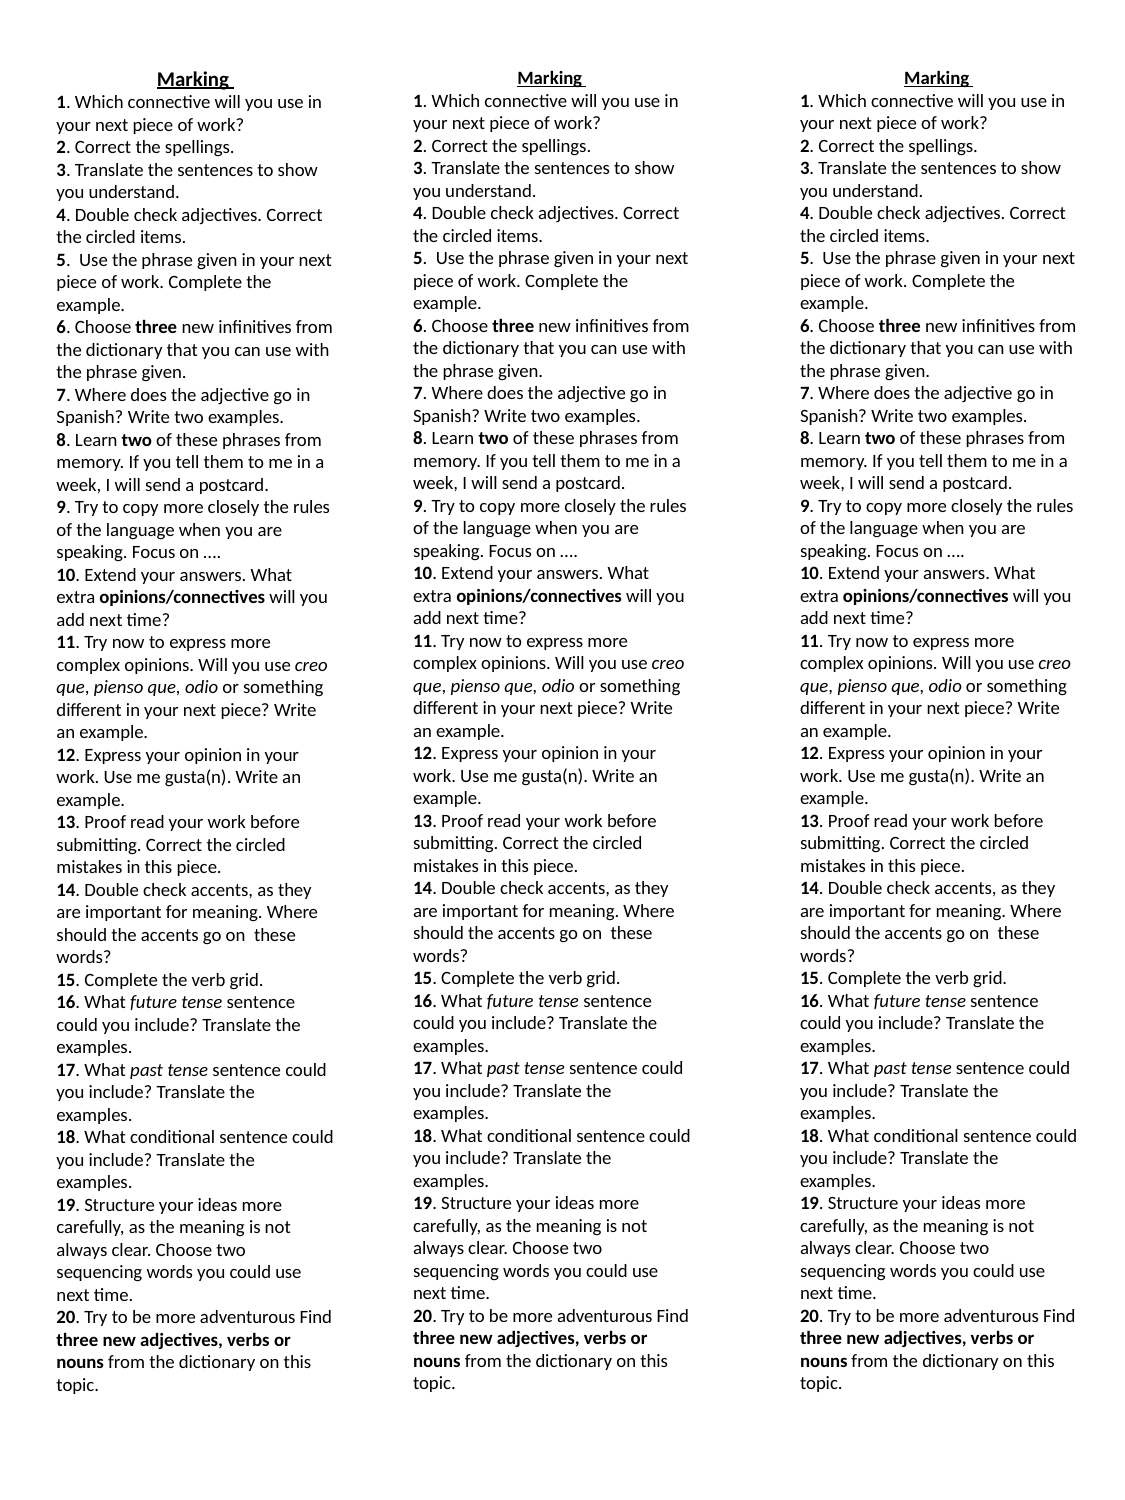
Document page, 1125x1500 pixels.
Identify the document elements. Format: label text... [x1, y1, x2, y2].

text_box Marking 1. Which connective will you use in your next piece of work? 2. Correct the spellings. 3. Translate the sentences to show you understand. 4. Double check adjectives. Correct the circled items. 5. Use the phrase given in your next piece of work. Complete the example. 6. Choose three new infinitives from the dictionary that you can use with the phrase given. 7. Where does the adjective go in Spanish? Write two examples. 8. Learn two of these phrases from memory. If you tell them to me in a week, I will send a postcard. 9. Try to copy more closely the rules of the language when you are speaking. Focus on …. 10. Extend your answers. What extra opinions/connectives will you add next time? 11. Try now to express more complex opinions. Will you use creo que, pienso que, odio or something different in your next piece? Write an example. 12. Express your opinion in your work. Use me gusta(n). Write an example. 13. Proof read your work before submitting. Correct the circled mistakes in this piece. 14. Double check accents, as they are important for meaning. Where should the accents go on these words? 15. Complete the verb grid. 16. What future tense sentence could you include? Translate the examples. 17. What past tense sentence could you include? Translate the examples. 18. What conditional sentence could you include? Translate the examples. 19. Structure your ideas more carefully, as the meaning is not always clear. Choose two sequencing words you could use next time. 20. Try to be more adventurous Find three new adjectives, verbs or nouns from the dictionary on this topic. [785, 58, 1093, 1401]
text_box Marking 1. Which connective will you use in your next piece of work? 2. Correct the spellings. 3. Translate the sentences to show you understand. 4. Double check adjectives. Correct the circled items. 5. Use the phrase given in your next piece of work. Complete the example. 6. Choose three new infinitives from the dictionary that you can use with the phrase given. 7. Where does the adjective go in Spanish? Write two examples. 8. Learn two of these phrases from memory. If you tell them to me in a week, I will send a postcard. 9. Try to copy more closely the rules of the language when you are speaking. Focus on …. 10. Extend your answers. What extra opinions/connectives will you add next time? 11. Try now to express more complex opinions. Will you use creo que, pienso que, odio or something different in your next piece? Write an example. 12. Express your opinion in your work. Use me gusta(n). Write an example. 13. Proof read your work before submitting. Correct the circled mistakes in this piece. 14. Double check accents, as they are important for meaning. Where should the accents go on these words? 15. Complete the verb grid. 16. What future tense sentence could you include? Translate the examples. 17. What past tense sentence could you include? Translate the examples. 18. What conditional sentence could you include? Translate the examples. 19. Structure your ideas more carefully, as the meaning is not always clear. Choose two sequencing words you could use next time. 20. Try to be more adventurous Find three new adjectives, verbs or nouns from the dictionary on this topic. [41, 57, 349, 1403]
text_box Marking 1. Which connective will you use in your next piece of work? 2. Correct the spellings. 3. Translate the sentences to show you understand. 4. Double check adjectives. Correct the circled items. 5. Use the phrase given in your next piece of work. Complete the example. 6. Choose three new infinitives from the dictionary that you can use with the phrase given. 7. Where does the adjective go in Spanish? Write two examples. 8. Learn two of these phrases from memory. If you tell them to me in a week, I will send a postcard. 9. Try to copy more closely the rules of the language when you are speaking. Focus on …. 10. Extend your answers. What extra opinions/connectives will you add next time? 11. Try now to express more complex opinions. Will you use creo que, pienso que, odio or something different in your next piece? Write an example. 12. Express your opinion in your work. Use me gusta(n). Write an example. 13. Proof read your work before submitting. Correct the circled mistakes in this piece. 14. Double check accents, as they are important for meaning. Where should the accents go on these words? 15. Complete the verb grid. 16. What future tense sentence could you include? Translate the examples. 17. What past tense sentence could you include? Translate the examples. 18. What conditional sentence could you include? Translate the examples. 19. Structure your ideas more carefully, as the meaning is not always clear. Choose two sequencing words you could use next time. 20. Try to be more adventurous Find three new adjectives, verbs or nouns from the dictionary on this topic. [398, 58, 706, 1401]
